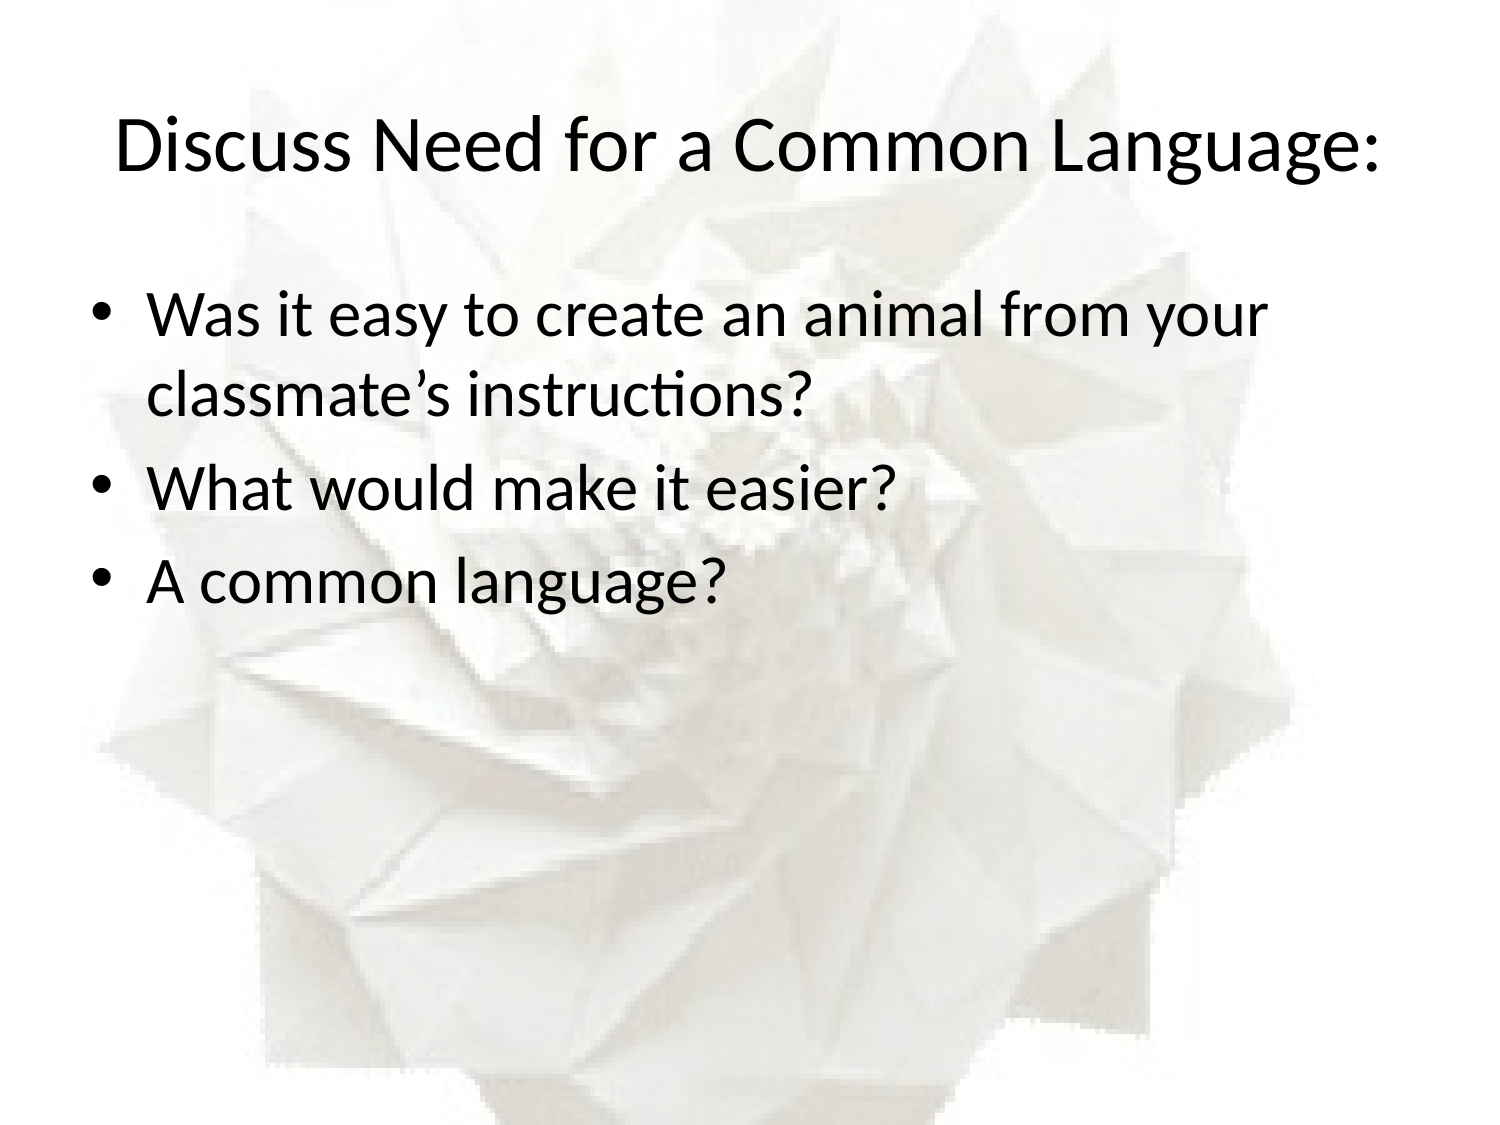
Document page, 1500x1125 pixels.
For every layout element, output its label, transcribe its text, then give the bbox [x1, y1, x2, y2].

title Discuss Need for a Common Language: [75, 45, 1425, 233]
list Was it easy to create an animal from your classmate’s instructions? What would make it easier? A common language? [75, 262, 1425, 1005]
